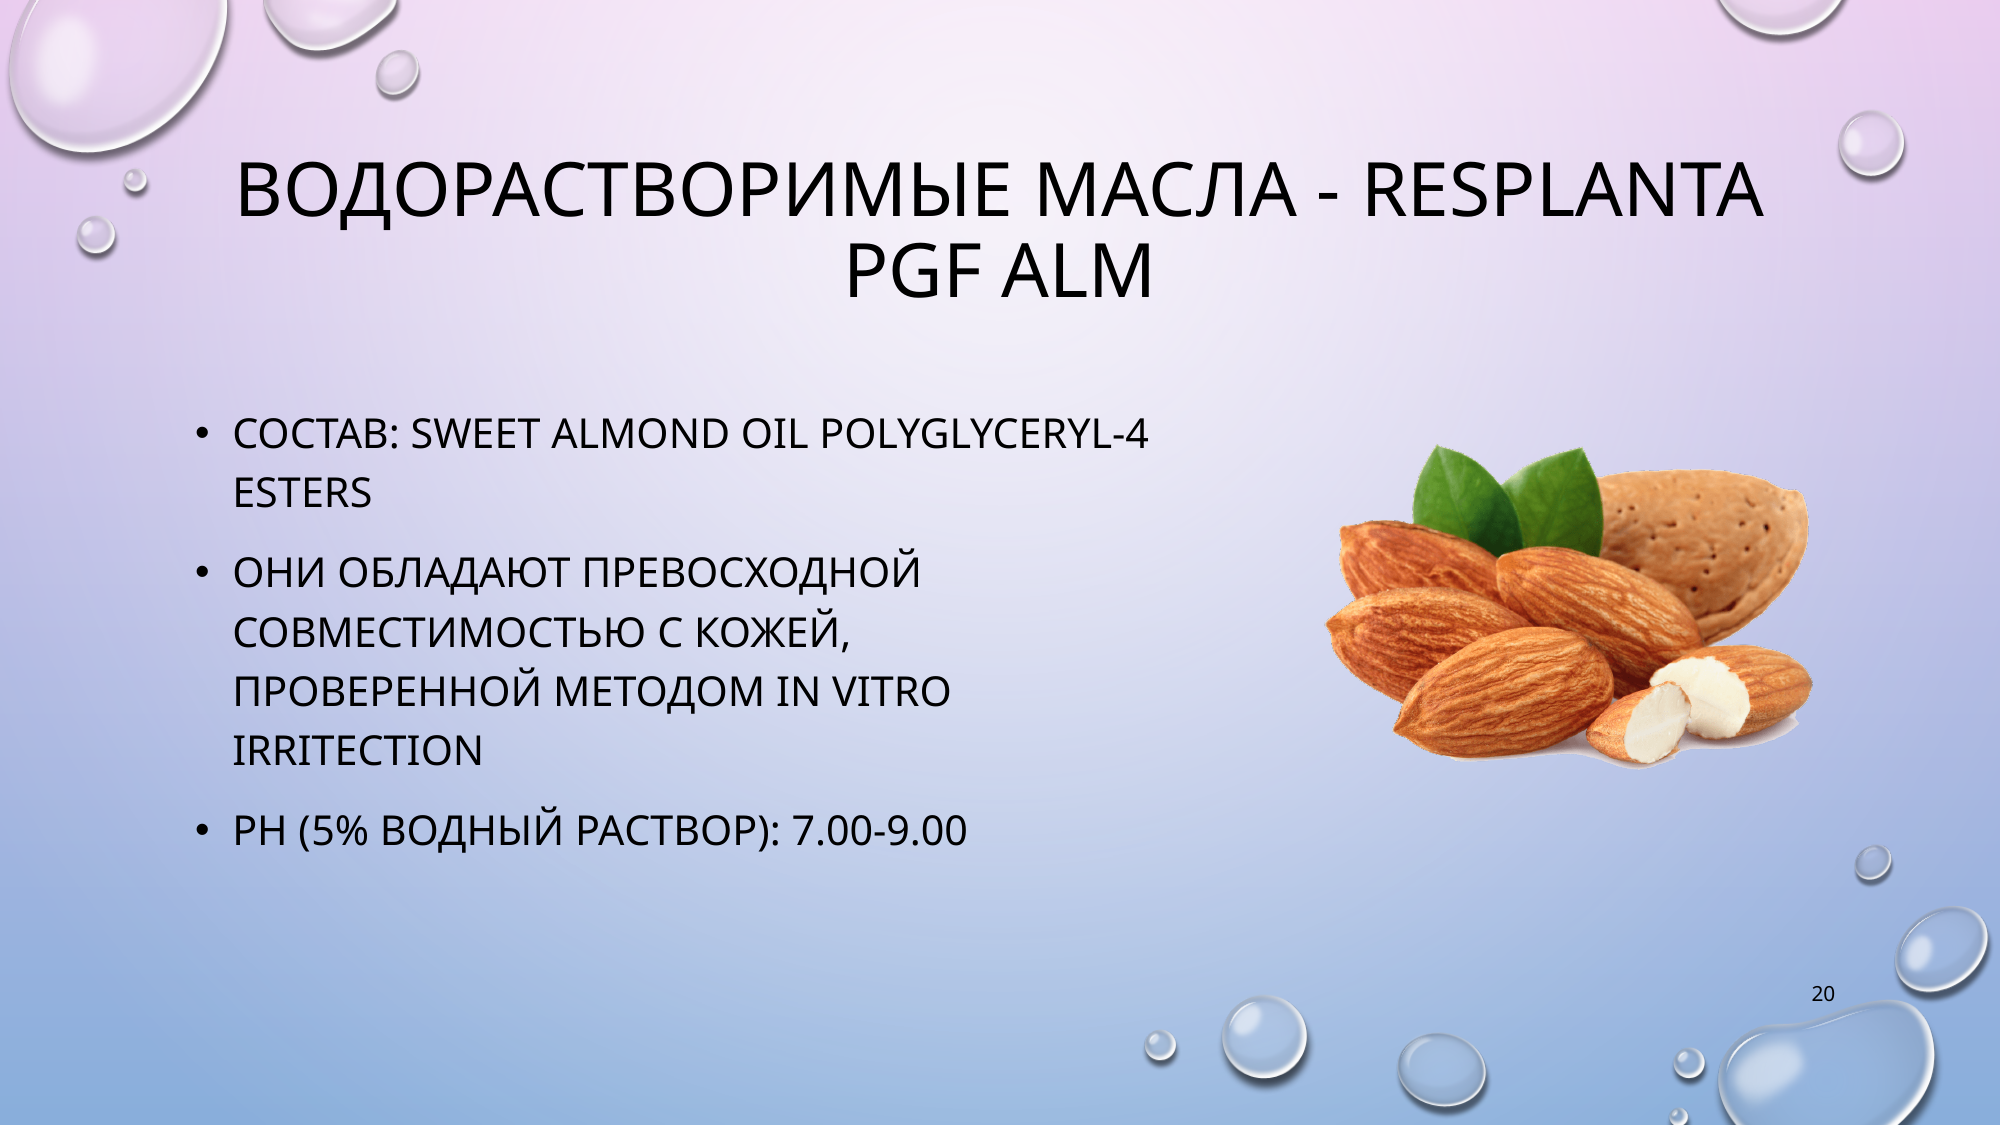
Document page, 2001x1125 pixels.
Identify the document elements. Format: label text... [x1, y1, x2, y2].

slide_number 20 [1724, 965, 1851, 1025]
list Состав: SWEET ALMOND OIL POLYGLYCERYL-4 ESTERS Они обладают превосходной совместимостью с кожей, проверенной методом In Vitro Irritection pH (5% водный раствор): 7.00-9.00 [180, 389, 1167, 864]
title Водорастворимые масла - RESPLANTA PGF ALM [149, 101, 1851, 364]
picture [0, 0, 2000, 1125]
